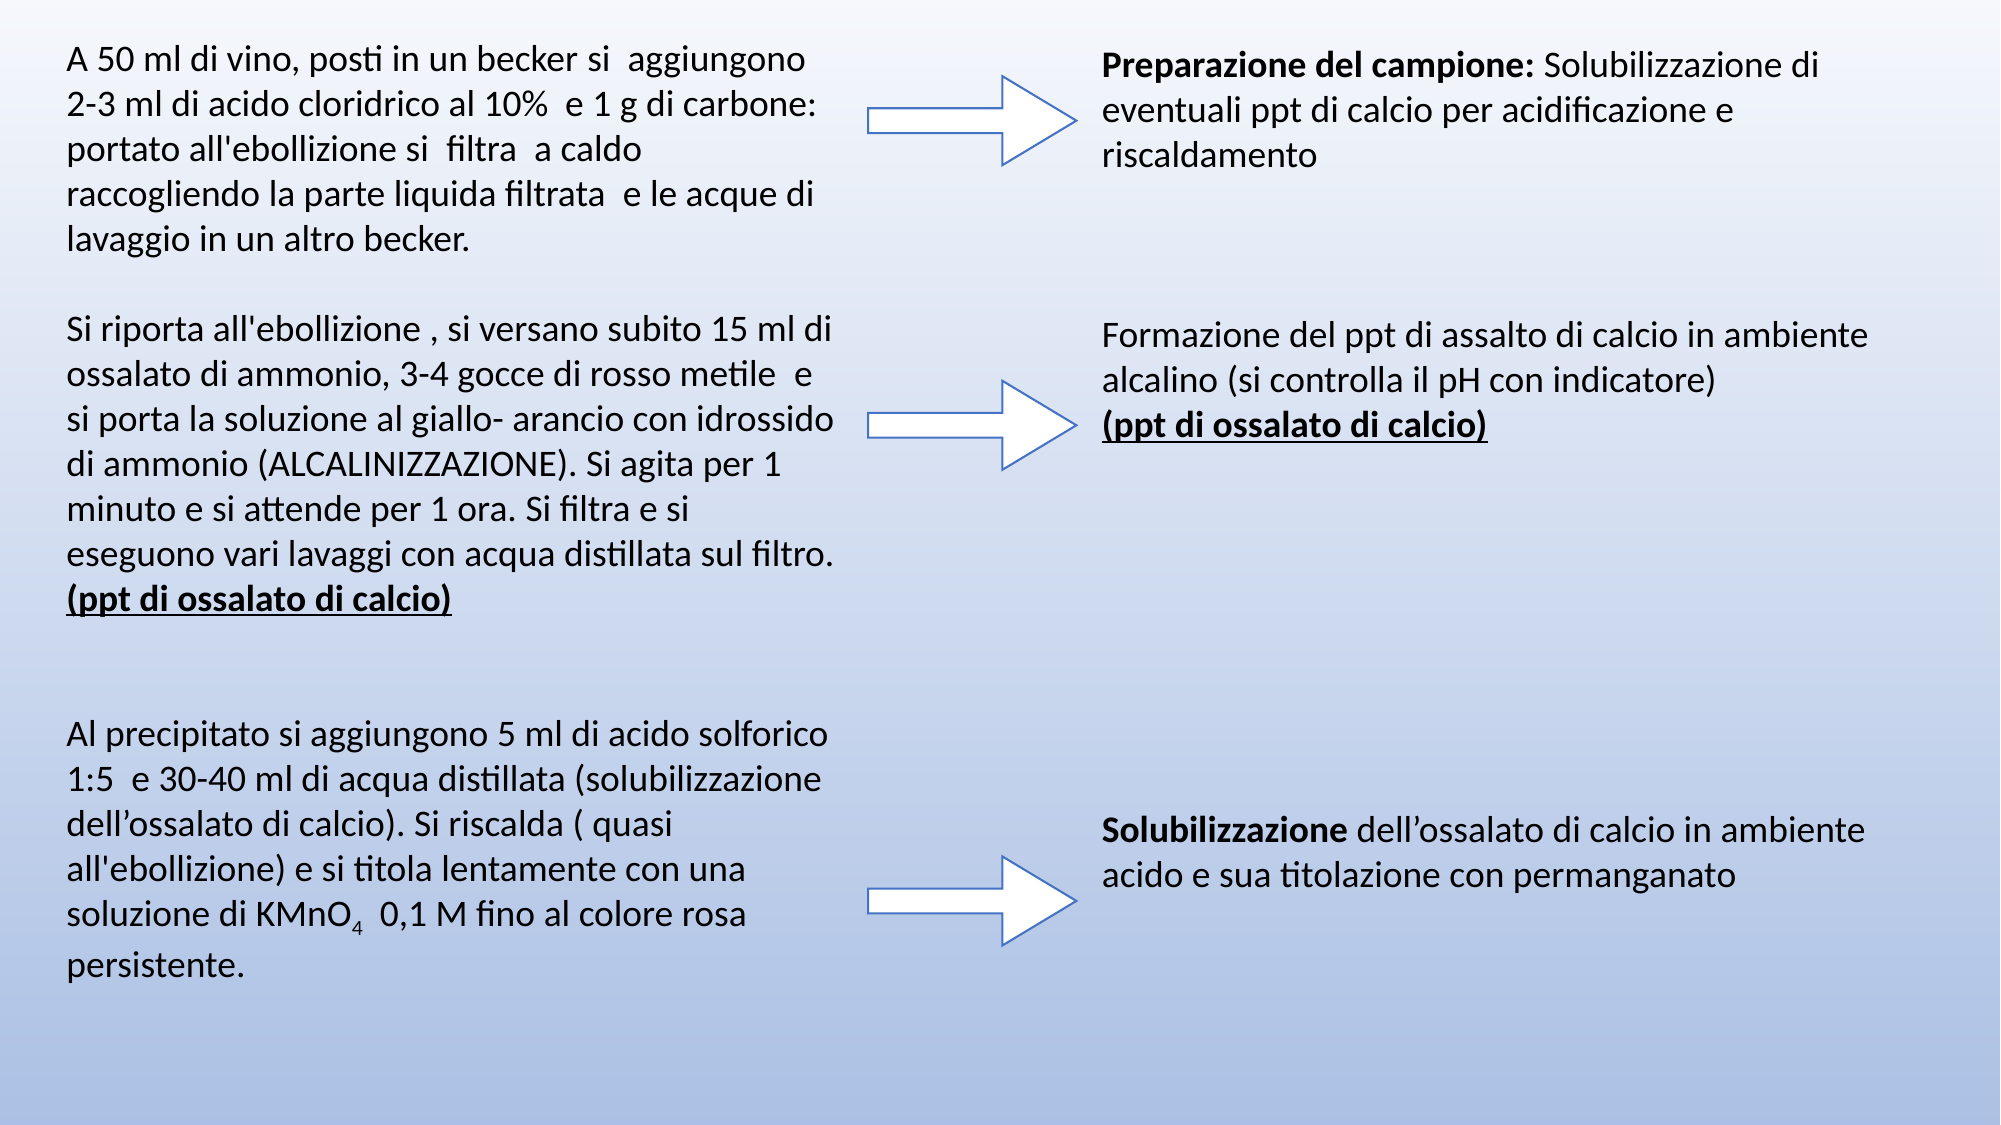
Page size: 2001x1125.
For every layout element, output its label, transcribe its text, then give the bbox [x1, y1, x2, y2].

text_box A 50 ml di vino, posti in un becker si aggiungono 2-3 ml di acido cloridrico al 10% e 1 g di carbone: portato all'ebollizione si filtra a caldo raccogliendo la parte liquida filtrata e le acque di lavaggio in un altro becker. Si riporta all'ebollizione , si versano subito 15 ml di ossalato di ammonio, 3-4 gocce di rosso metile e si porta la soluzione al giallo- arancio con idrossido di ammonio (ALCALINIZZAZIONE). Si agita per 1 minuto e si attende per 1 ora. Si filtra e si eseguono vari lavaggi con acqua distillata sul filtro. (ppt di ossalato di calcio) Al precipitato si aggiungono 5 ml di acido solforico 1:5 e 30-40 ml di acqua distillata (solubilizzazione dell’ossalato di calcio). Si riscalda ( quasi all'ebollizione) e si titola lentamente con una soluzione di KMnO4 0,1 M fino al colore rosa persistente. [58, 26, 852, 993]
text_box [868, 856, 1077, 946]
text_box [868, 380, 1077, 470]
text_box [868, 76, 1077, 166]
text_box Preparazione del campione: Solubilizzazione di eventuali ppt di calcio per acidificazione e riscaldamento Formazione del ppt di assalto di calcio in ambiente alcalino (si controlla il pH con indicatore) (ppt di ossalato di calcio) Solubilizzazione dell’ossalato di calcio in ambiente acido e sua titolazione con permanganato [1094, 32, 1887, 948]
